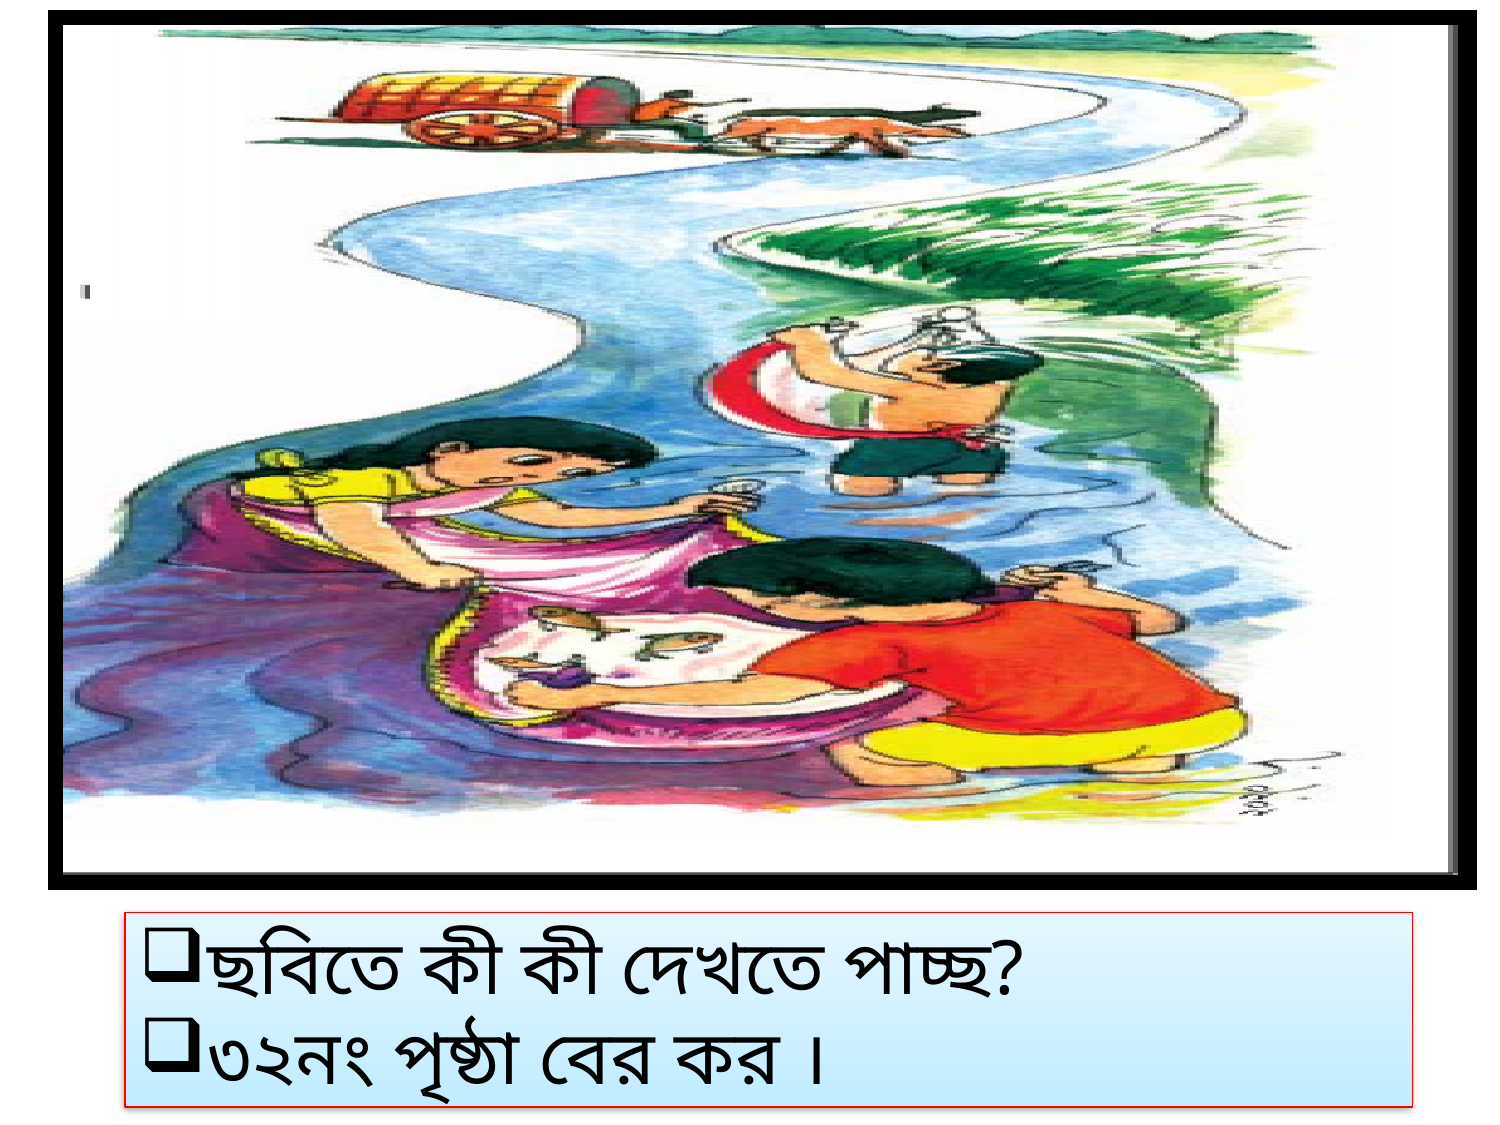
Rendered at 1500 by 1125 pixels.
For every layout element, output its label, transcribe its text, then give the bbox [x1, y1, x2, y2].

text_box ছবিতে কী কী দেখতে পাচ্ছ? ৩২নং পৃষ্ঠা বের কর । [124, 912, 1413, 1108]
picture [62, 24, 1463, 876]
